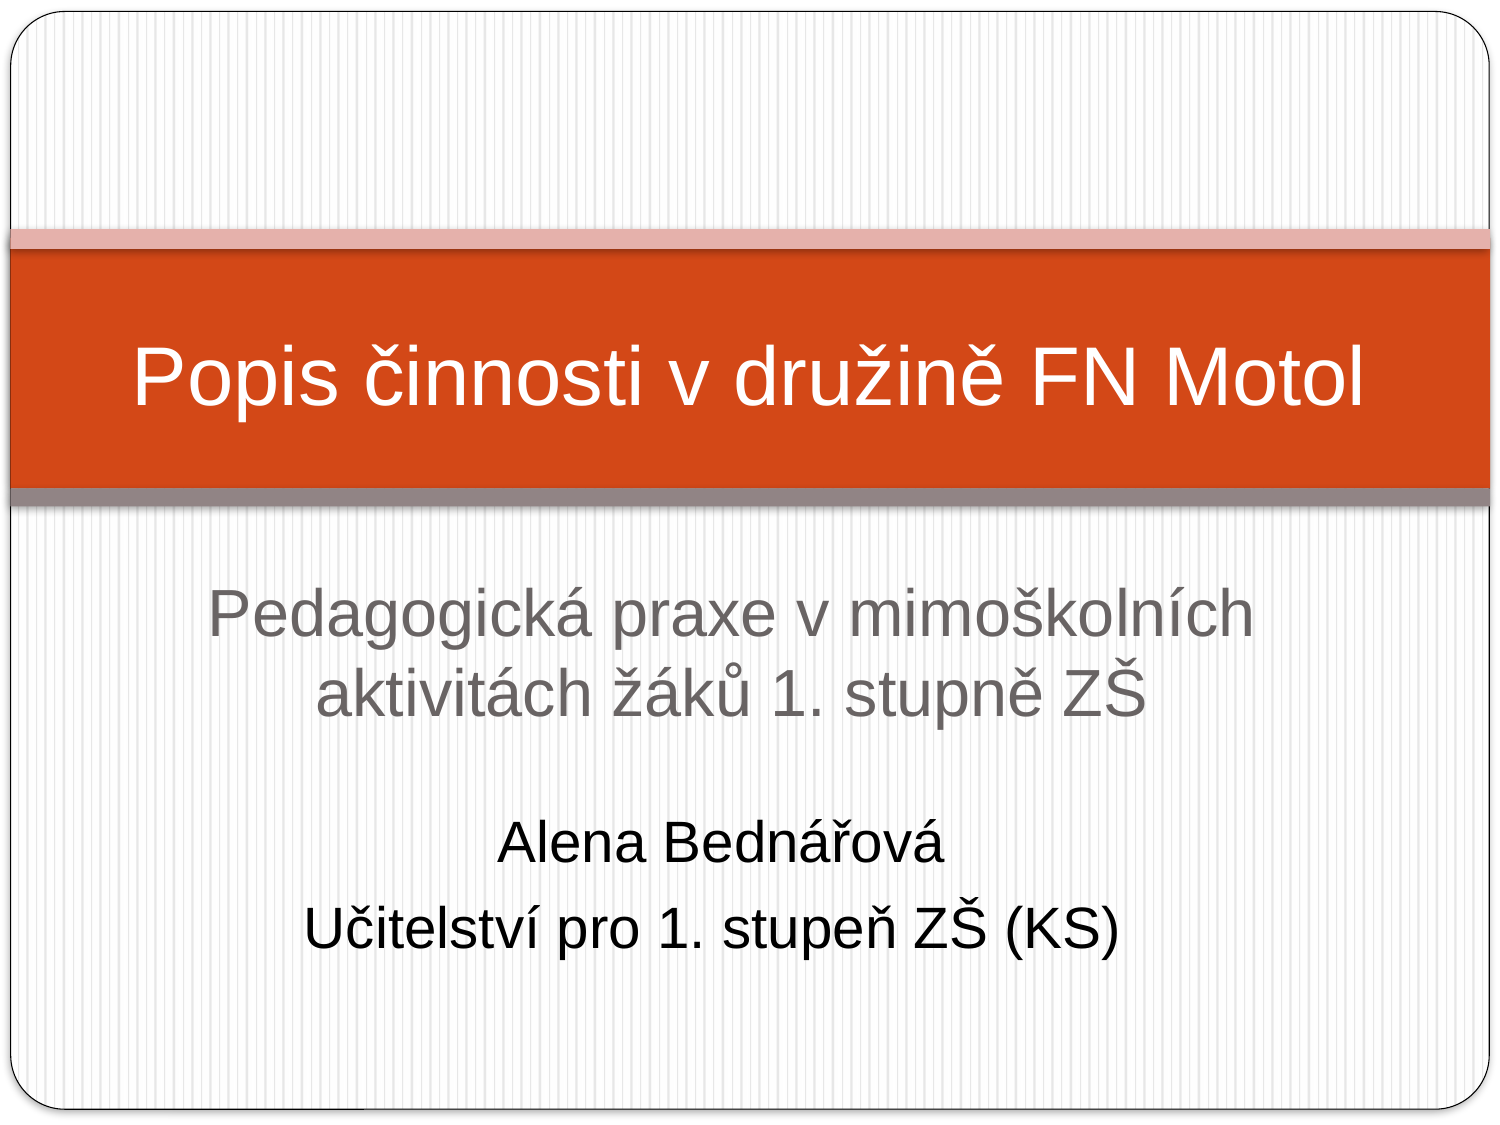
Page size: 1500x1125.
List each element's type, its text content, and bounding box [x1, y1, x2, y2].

subtitle Pedagogická praxe v mimoškolních aktivitách žáků 1. stupně ZŠ [153, 562, 1312, 771]
text_box Alena Bednářová [482, 796, 1157, 882]
text_box Učitelství pro 1. stupeň ZŠ (KS) [289, 882, 1282, 968]
title Popis činnosti v družině FN Motol [112, 255, 1388, 497]
